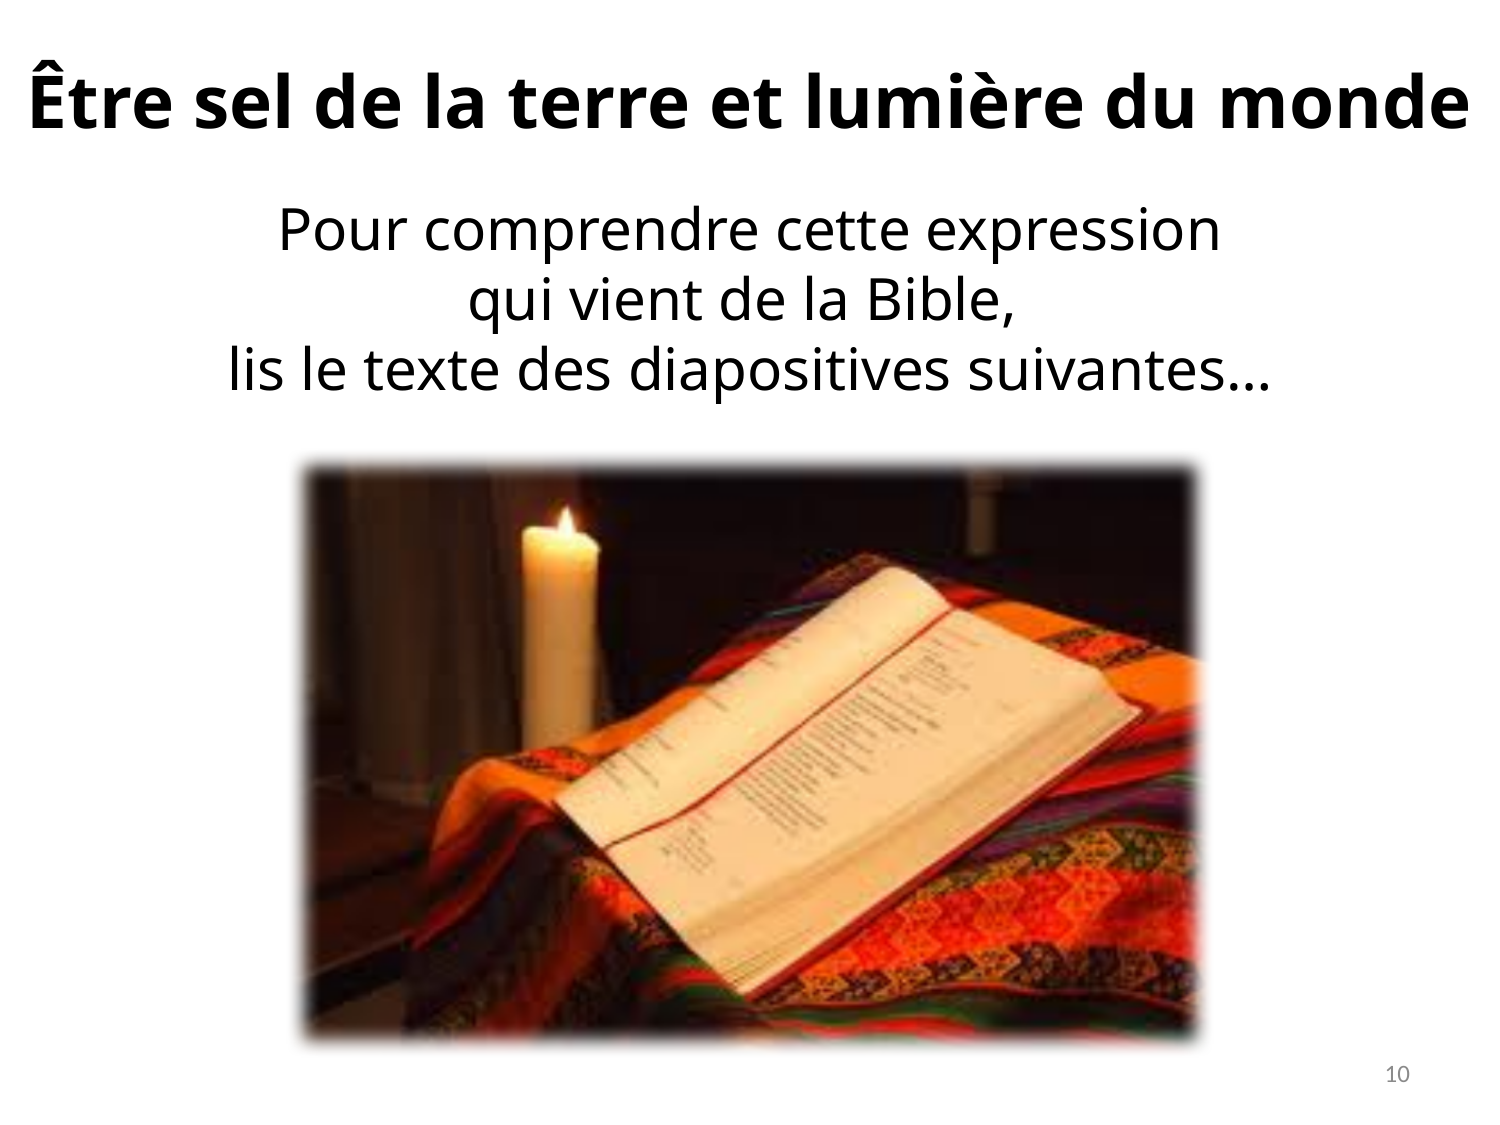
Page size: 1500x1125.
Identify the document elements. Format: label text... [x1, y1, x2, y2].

text_box Pour comprendre cette expression qui vient de la Bible, lis le texte des diapositives suivantes… [0, 184, 1500, 410]
picture [286, 448, 1214, 1058]
text_box Être sel de la terre et lumière du monde [0, 48, 1500, 151]
slide_number 10 [1074, 1042, 1425, 1103]
